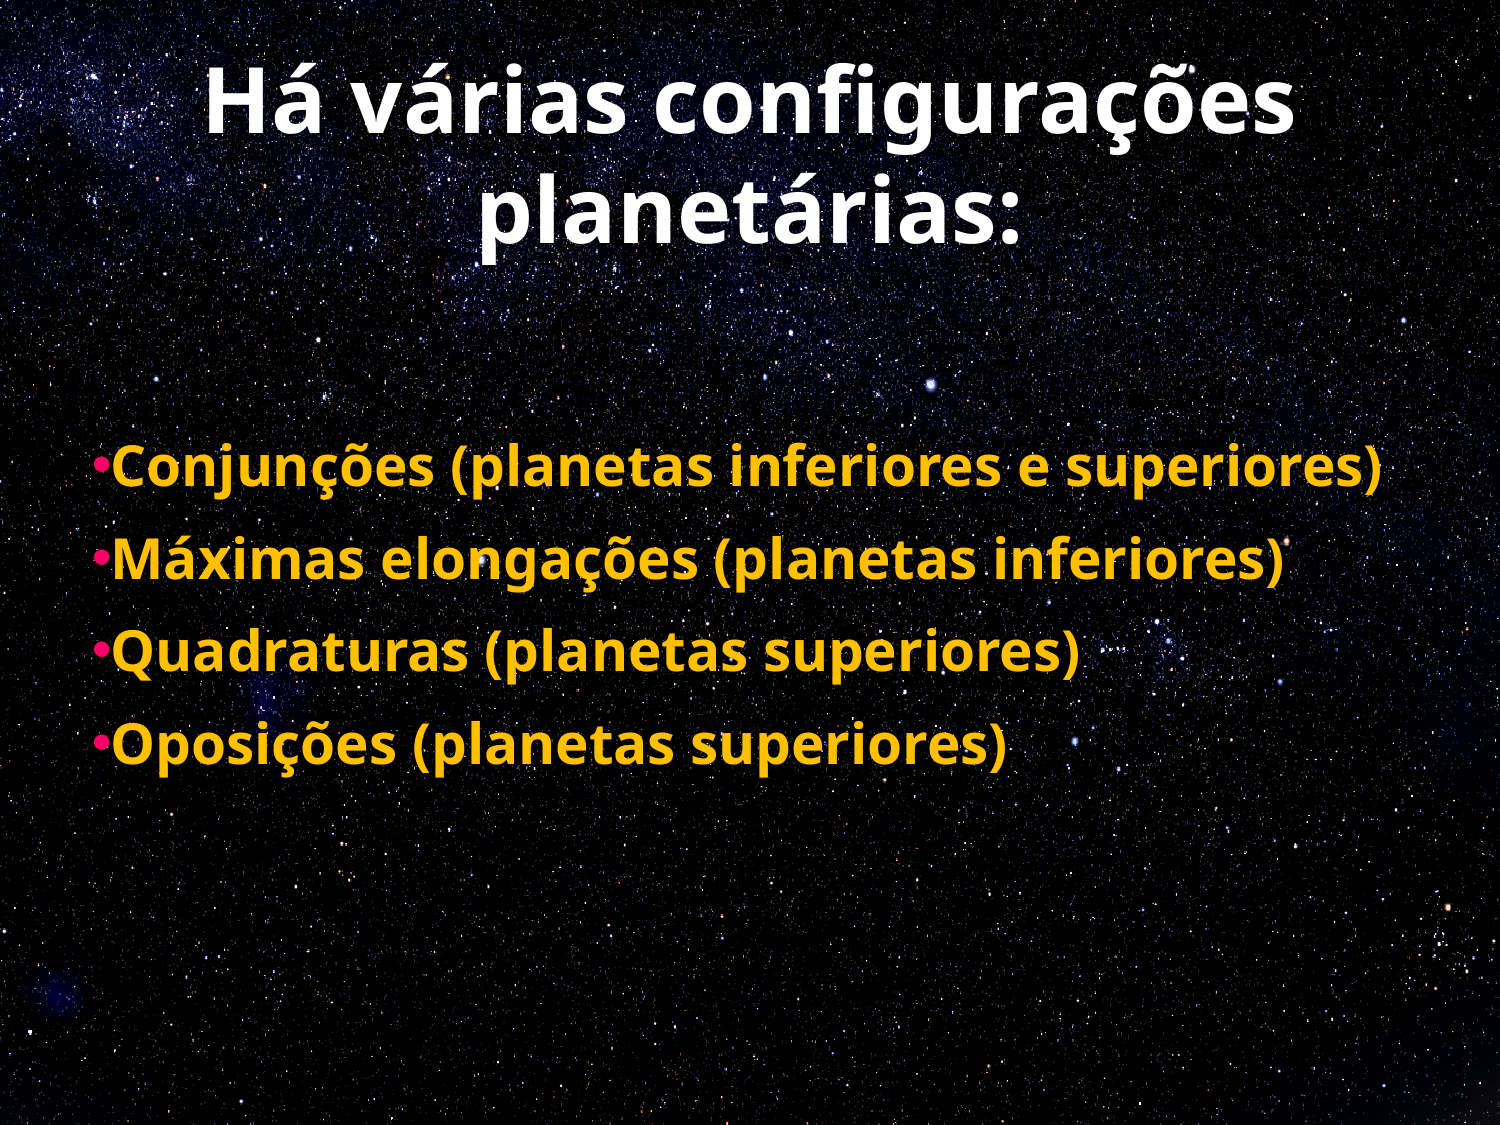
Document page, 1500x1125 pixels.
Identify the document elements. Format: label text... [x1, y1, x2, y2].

picture [0, 0, 1500, 1125]
title Há várias configurações planetárias: [112, 30, 1388, 273]
subtitle Conjunções (planetas inferiores e superiores) Máximas elongações (planetas inferiores) Quadraturas (planetas superiores) Oposições (planetas superiores) [76, 408, 1436, 859]
